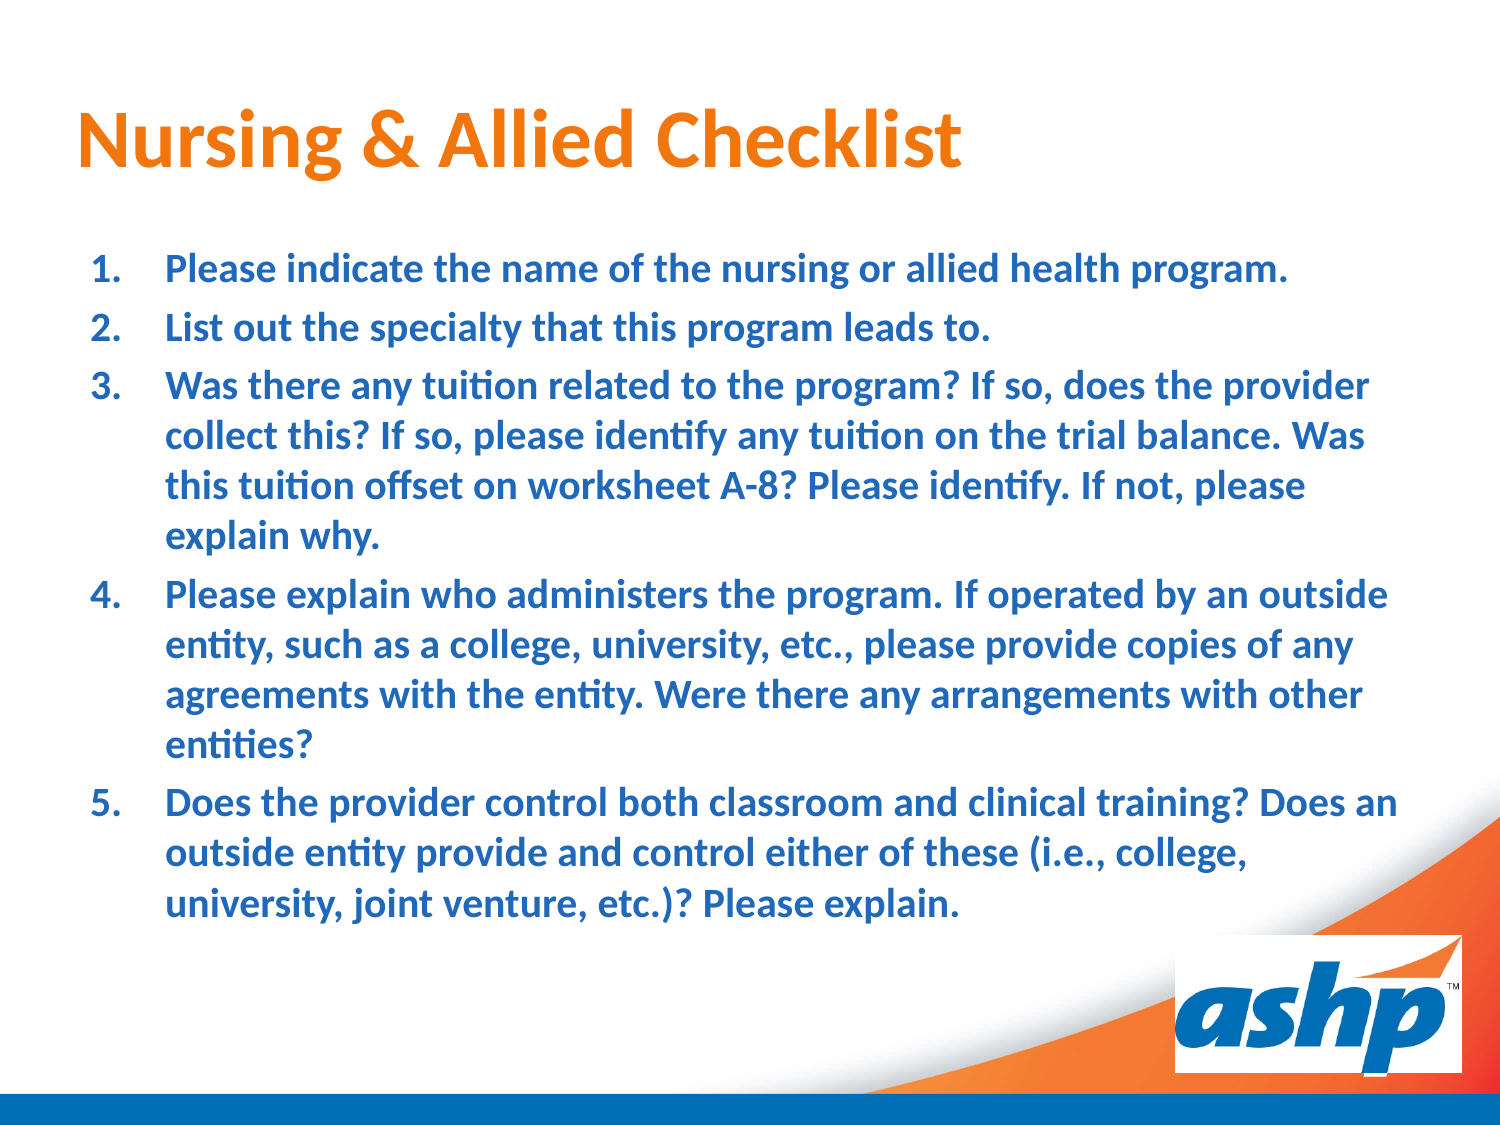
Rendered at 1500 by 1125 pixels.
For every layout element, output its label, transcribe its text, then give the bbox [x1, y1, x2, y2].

title Nursing & Allied Checklist [61, 76, 1444, 195]
list Please indicate the name of the nursing or allied health program. List out the specialty that this program leads to. Was there any tuition related to the program? If so, does the provider collect this? If so, please identify any tuition on the trial balance. Was this tuition offset on worksheet A-8? Please identify. If not, please explain why. Please explain who administers the program. If operated by an outside entity, such as a college, university, etc., please provide copies of any agreements with the entity. Were there any arrangements with other entities? Does the provider control both classroom and clinical training? Does an outside entity provide and control either of these (i.e., college, university, joint venture, etc.)? Please explain. [75, 233, 1425, 934]
picture [0, 0, 1500, 1093]
